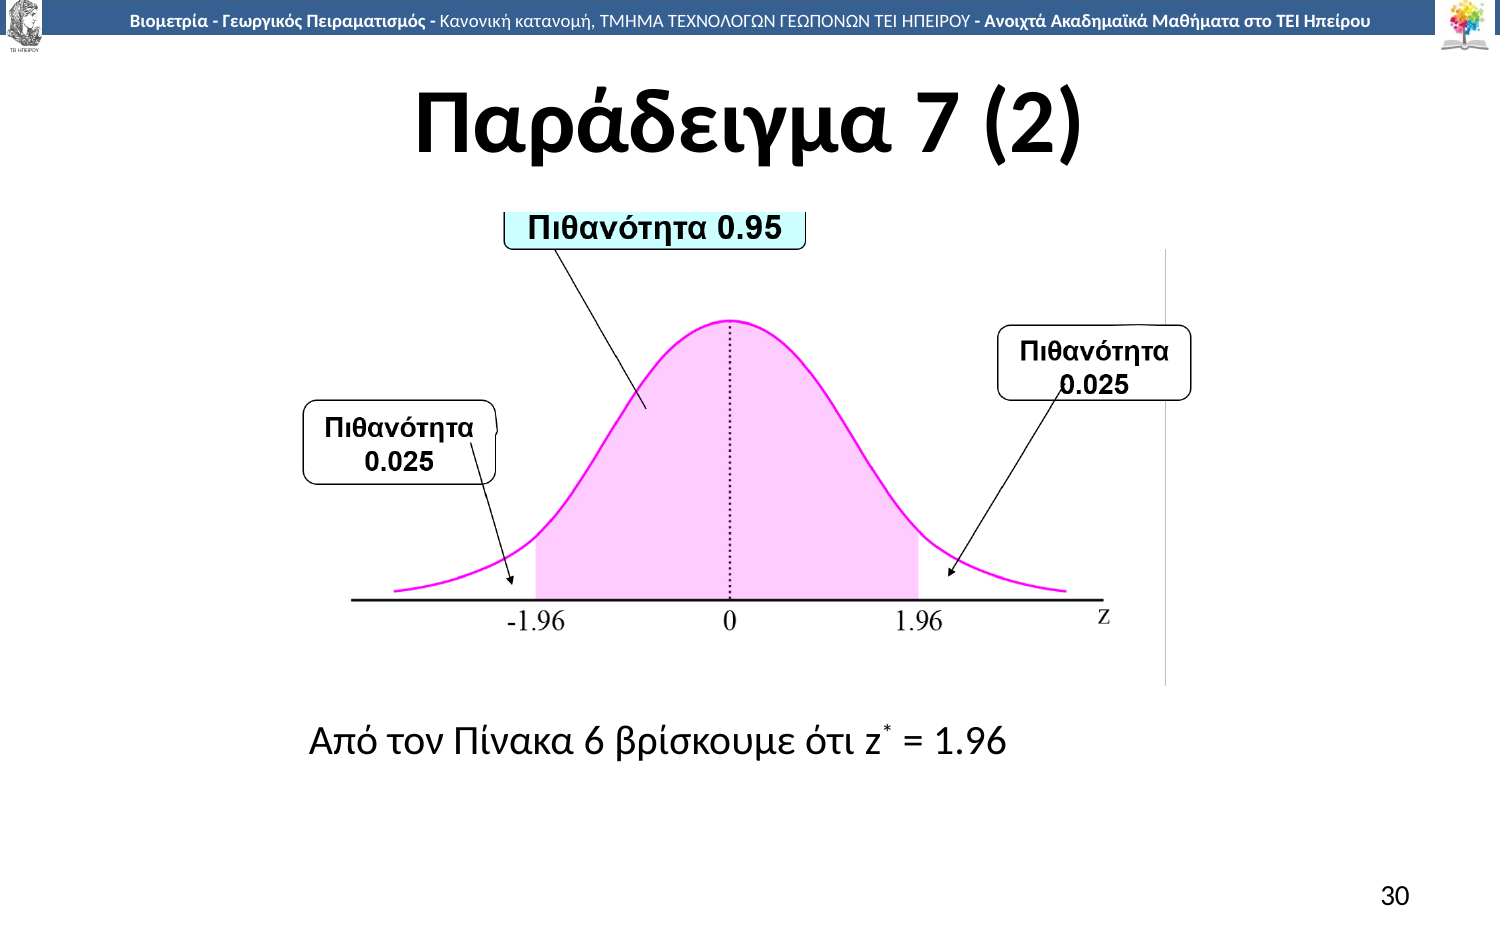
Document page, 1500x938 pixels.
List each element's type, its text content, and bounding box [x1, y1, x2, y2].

list Από τον Πίνακα 6 βρίσκουμε ότι z* = 1.96 [294, 705, 1194, 844]
slide_number 30 [1074, 868, 1425, 919]
title Παράδειγμα 7 (2) [75, 37, 1425, 194]
picture [6, 0, 42, 54]
picture [293, 212, 1195, 686]
picture [1435, 0, 1495, 52]
